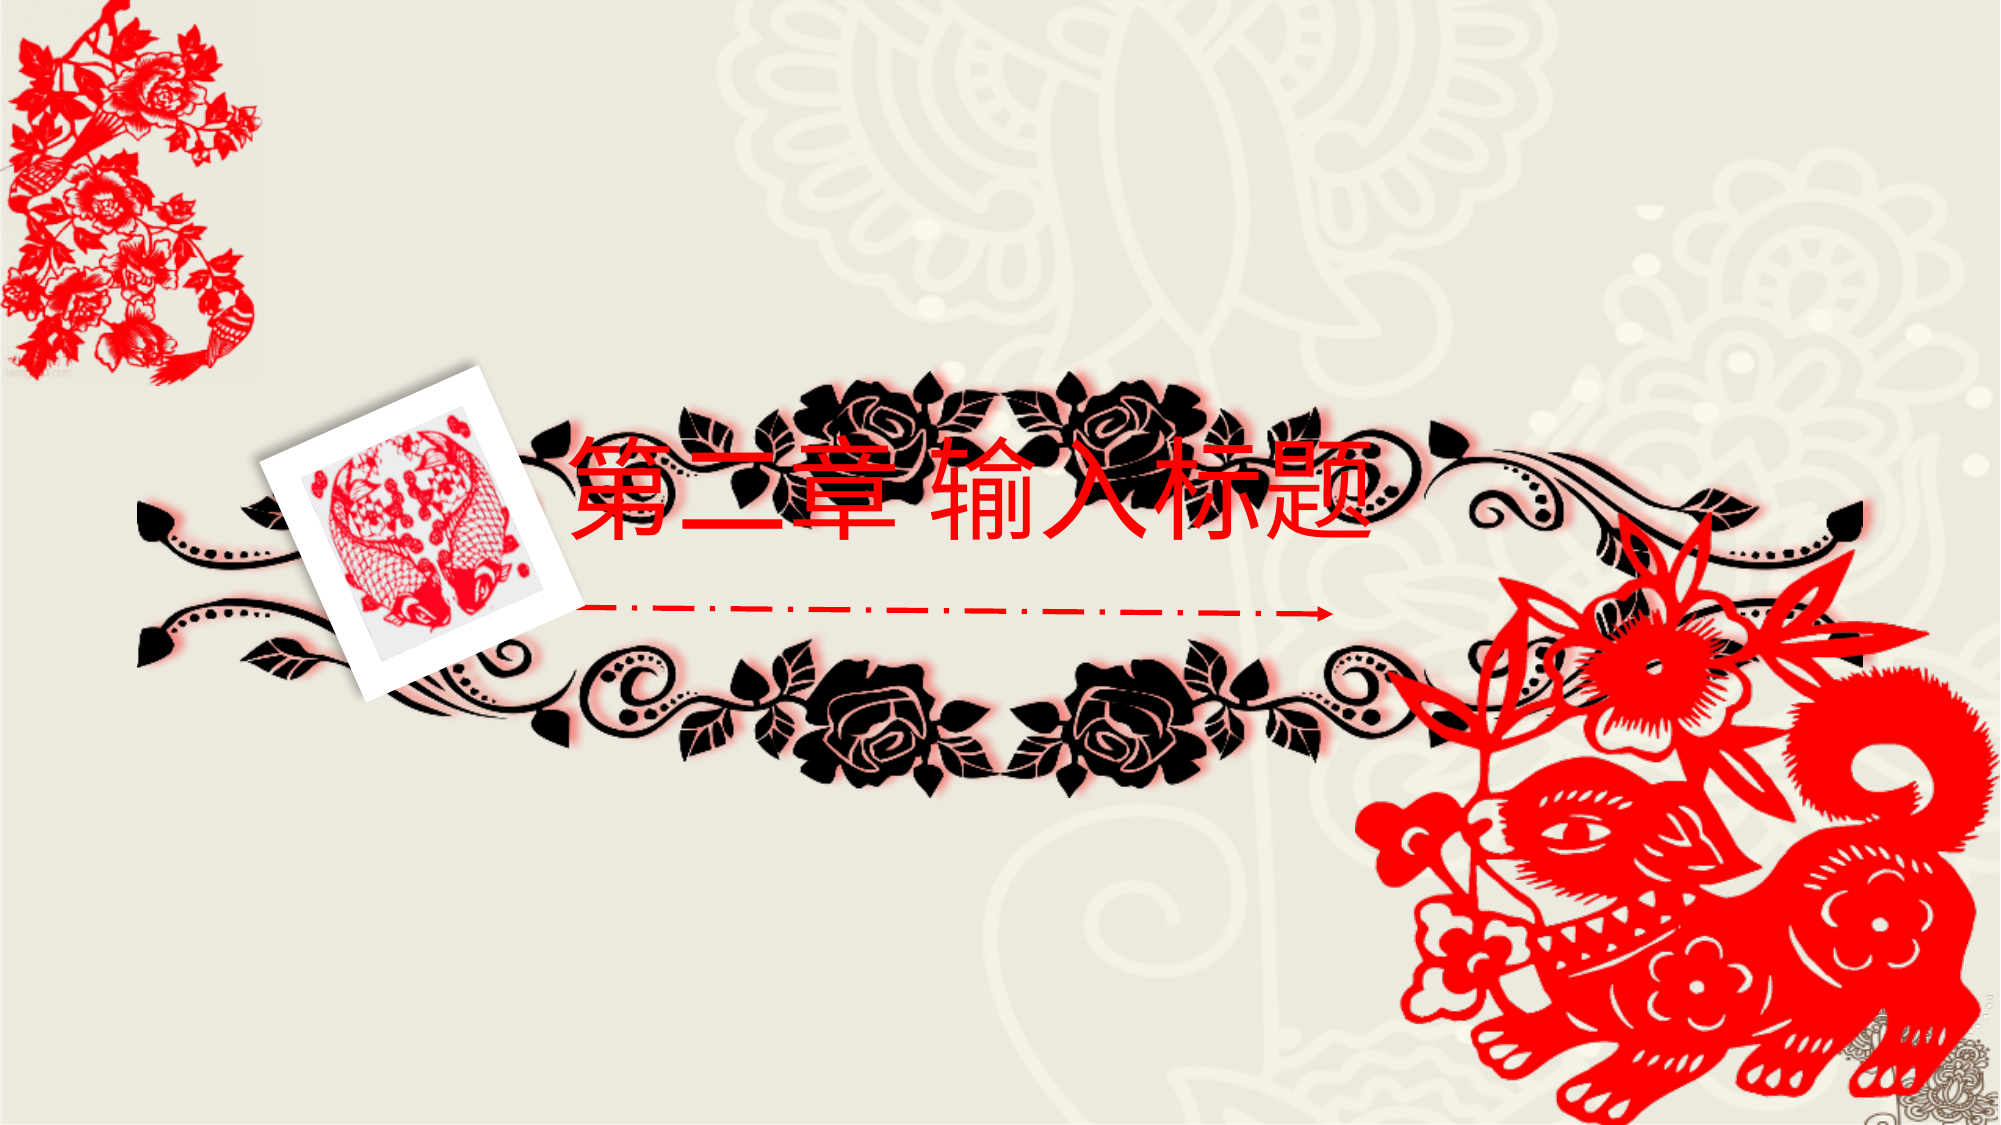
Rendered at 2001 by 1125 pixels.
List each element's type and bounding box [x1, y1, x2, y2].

picture [0, 0, 2000, 1125]
list [137, 371, 1355, 798]
text_box [574, 607, 1334, 615]
list [1559, 371, 1863, 512]
